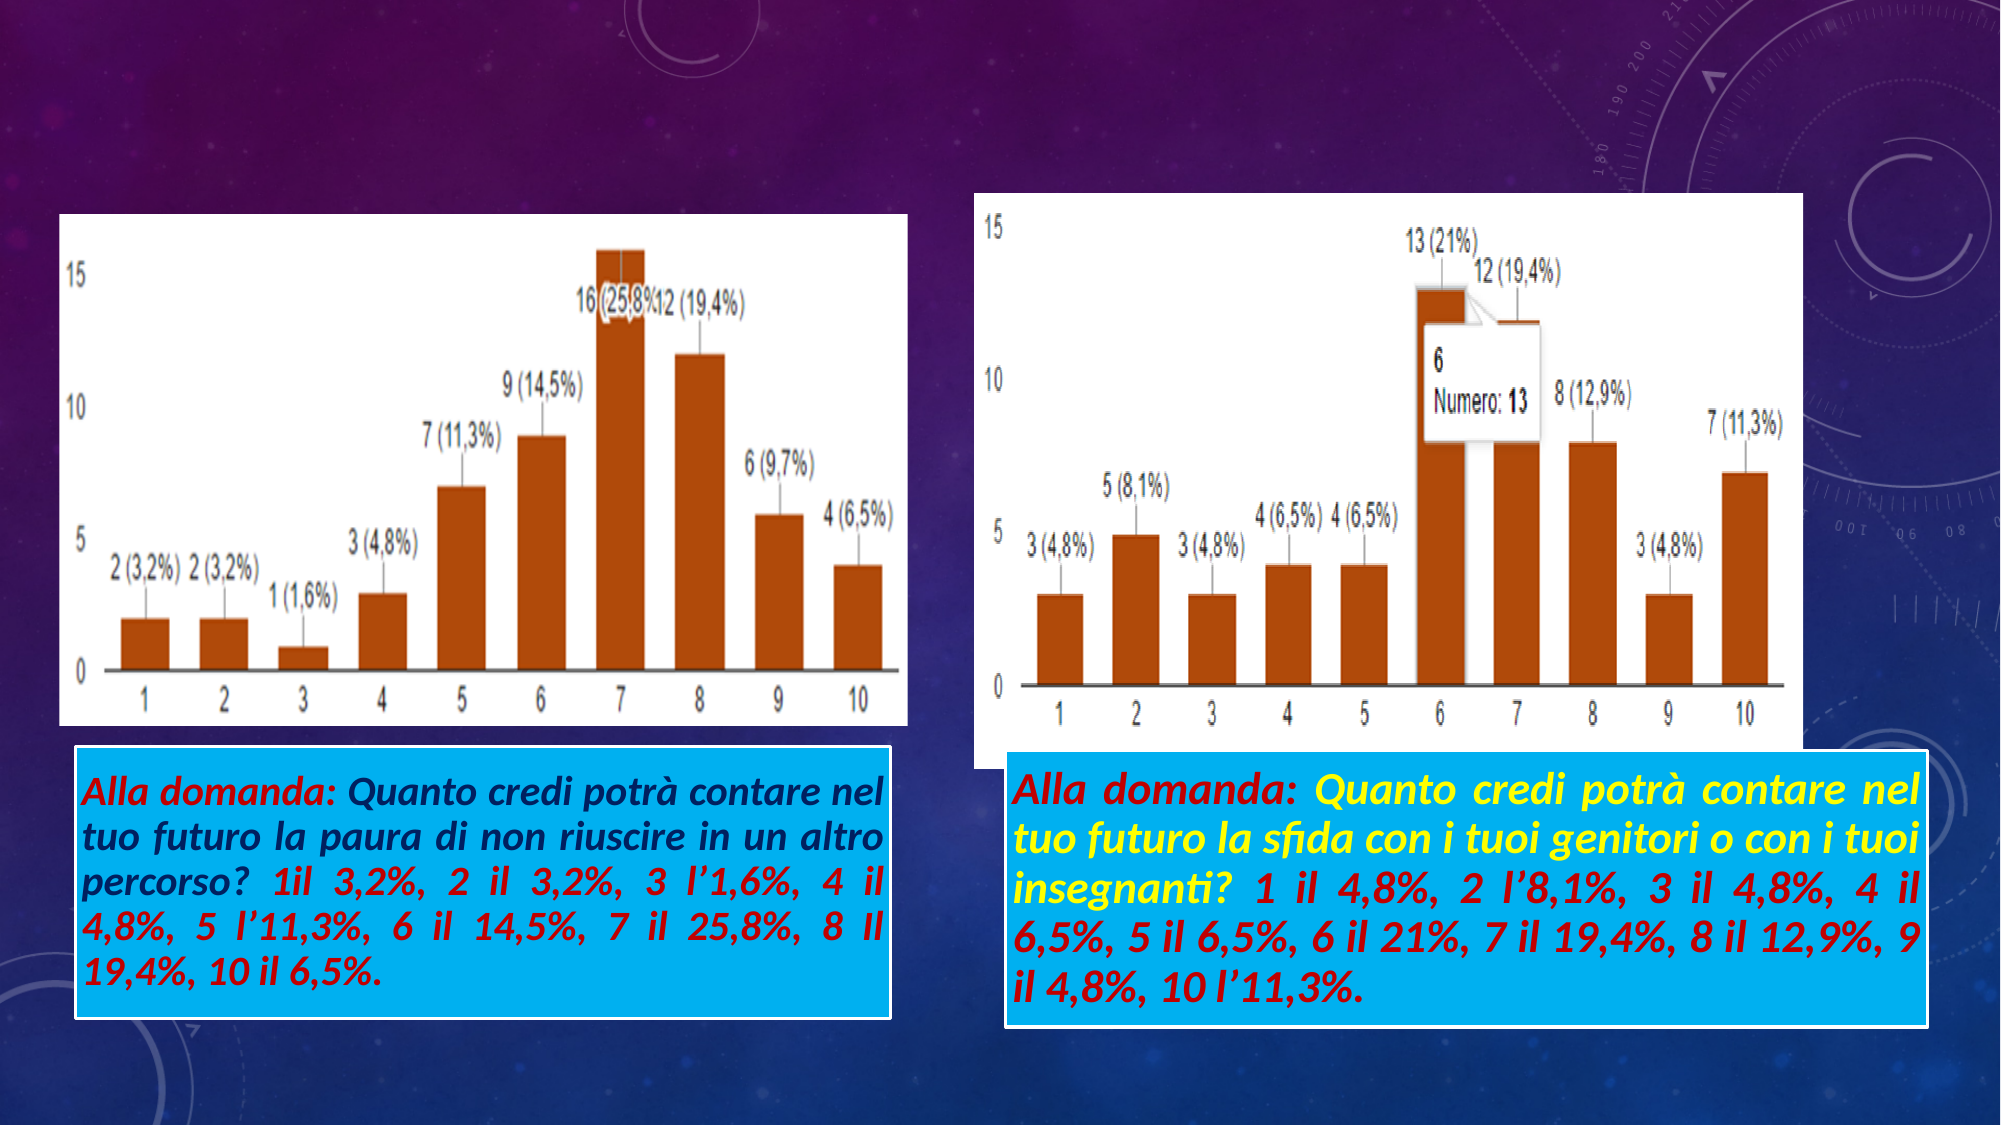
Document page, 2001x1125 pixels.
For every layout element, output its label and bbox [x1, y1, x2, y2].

list [25, 73, 1972, 1093]
picture [0, 0, 2001, 1125]
